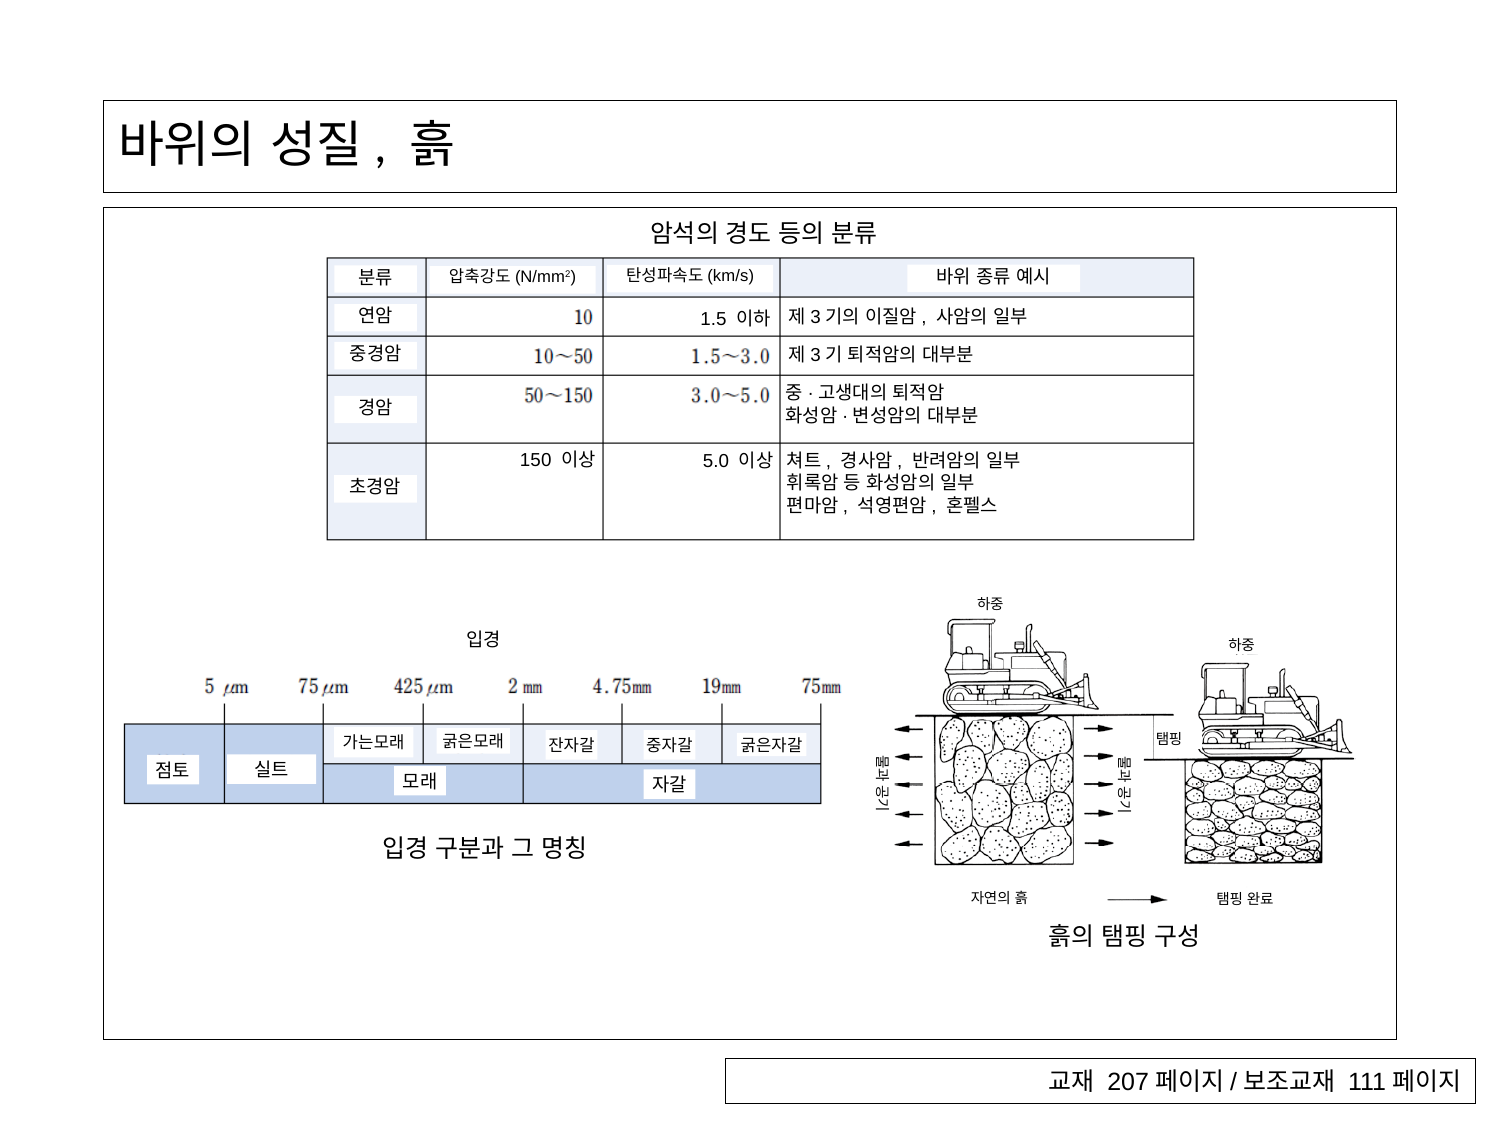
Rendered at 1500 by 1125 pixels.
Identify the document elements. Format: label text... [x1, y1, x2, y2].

text_box [103, 207, 1397, 1040]
text_box 암석의 경도 등의 분류 [595, 210, 933, 254]
picture [321, 254, 1207, 545]
picture [117, 623, 854, 810]
title 바위의 성질, 흙 [103, 100, 1397, 193]
text_box 입경 구분과 그 명칭 [341, 825, 630, 870]
picture [862, 590, 1364, 917]
text_box 흙의 탬핑 구성 [980, 917, 1269, 958]
text_box 교재 207페이지/보조교재 111페이지 [725, 1058, 1476, 1104]
